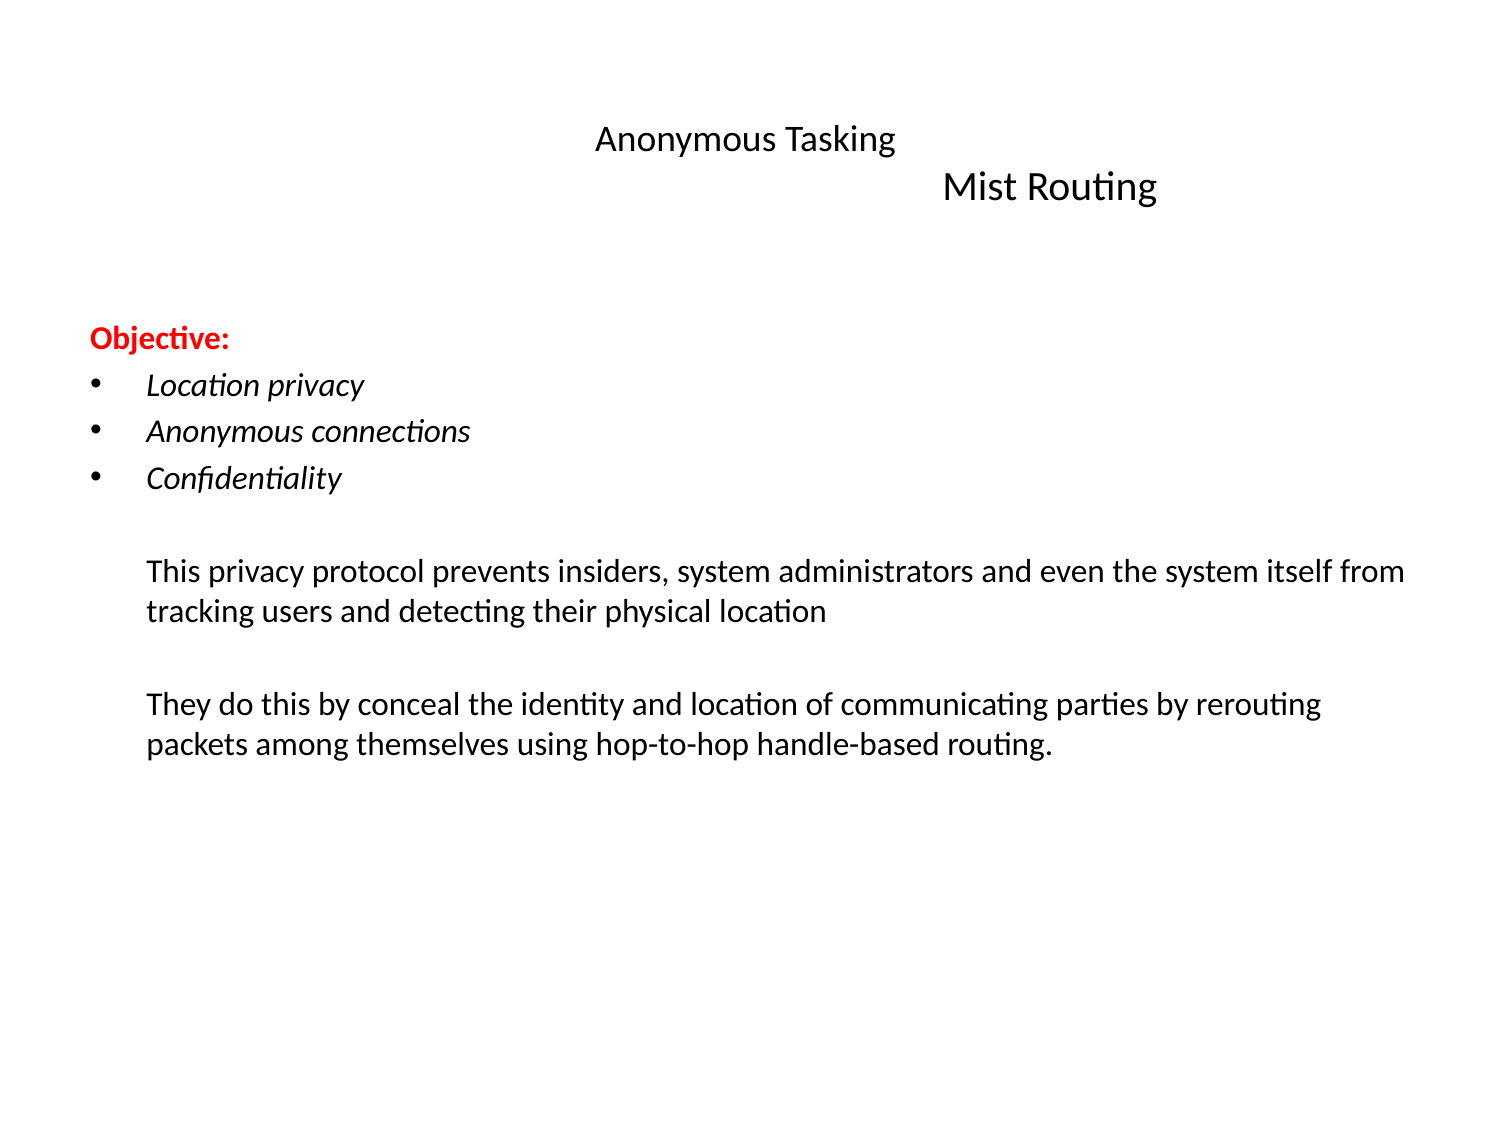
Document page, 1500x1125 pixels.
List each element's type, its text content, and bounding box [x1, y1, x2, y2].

list Objective: Location privacy Anonymous connections Confidentiality This privacy protocol prevents insiders, system administrators and even the system itself from tracking users and detecting their physical location They do this by conceal the identity and location of communicating parties by rerouting packets among themselves using hop-to-hop handle-based routing. [75, 262, 1425, 1005]
title Anonymous Tasking Mist Routing [75, 45, 1425, 233]
